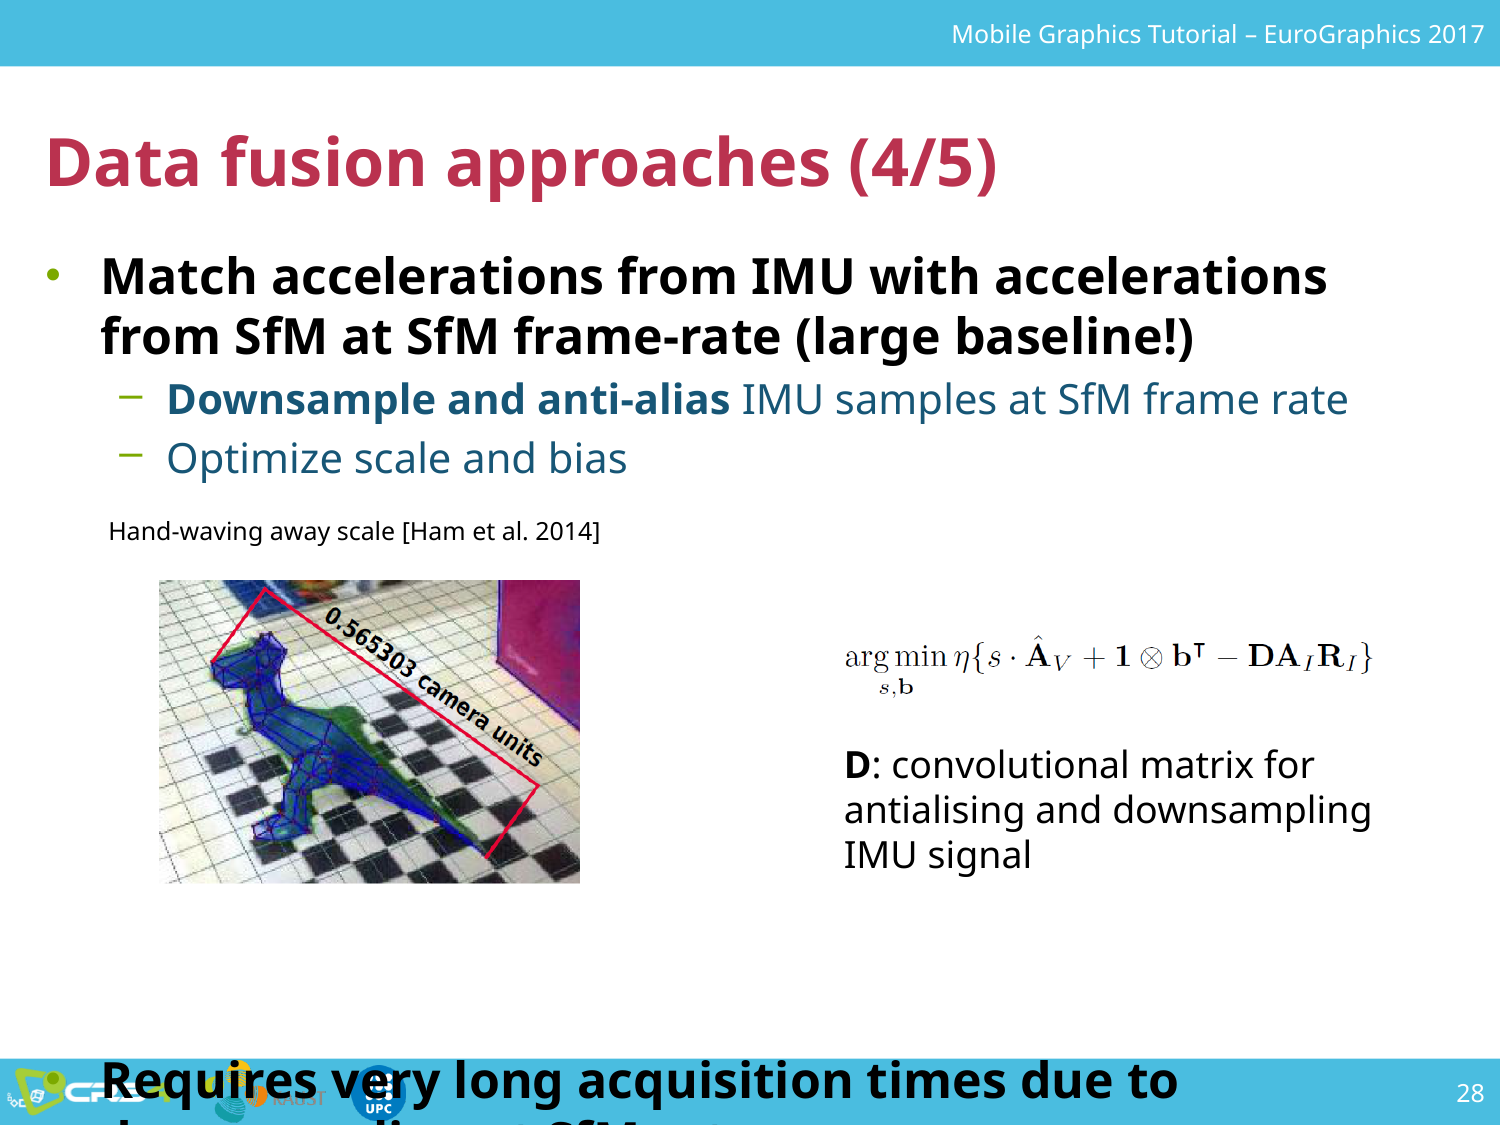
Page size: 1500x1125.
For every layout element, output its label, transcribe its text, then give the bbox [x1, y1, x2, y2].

title Data fusion approaches (4/5) [29, 77, 1471, 237]
picture [351, 1065, 406, 1121]
slide_number 28 [1187, 1070, 1500, 1109]
picture [203, 1060, 326, 1123]
picture [1, 1064, 180, 1119]
list Match accelerations from IMU with accelerations from SfM at SfM frame-rate (large baseline!) Downsample and anti-alias IMU samples at SfM frame rate Optimize scale and bias Requires very long acquisition times due to downsampling at SfM rate [29, 237, 1471, 1005]
picture [159, 579, 580, 884]
picture [837, 629, 1382, 702]
text_box Hand-waving away scale [Ham et al. 2014] [93, 507, 617, 553]
text_box D: convolutional matrix for antialising and downsampling IMU signal [829, 733, 1398, 884]
